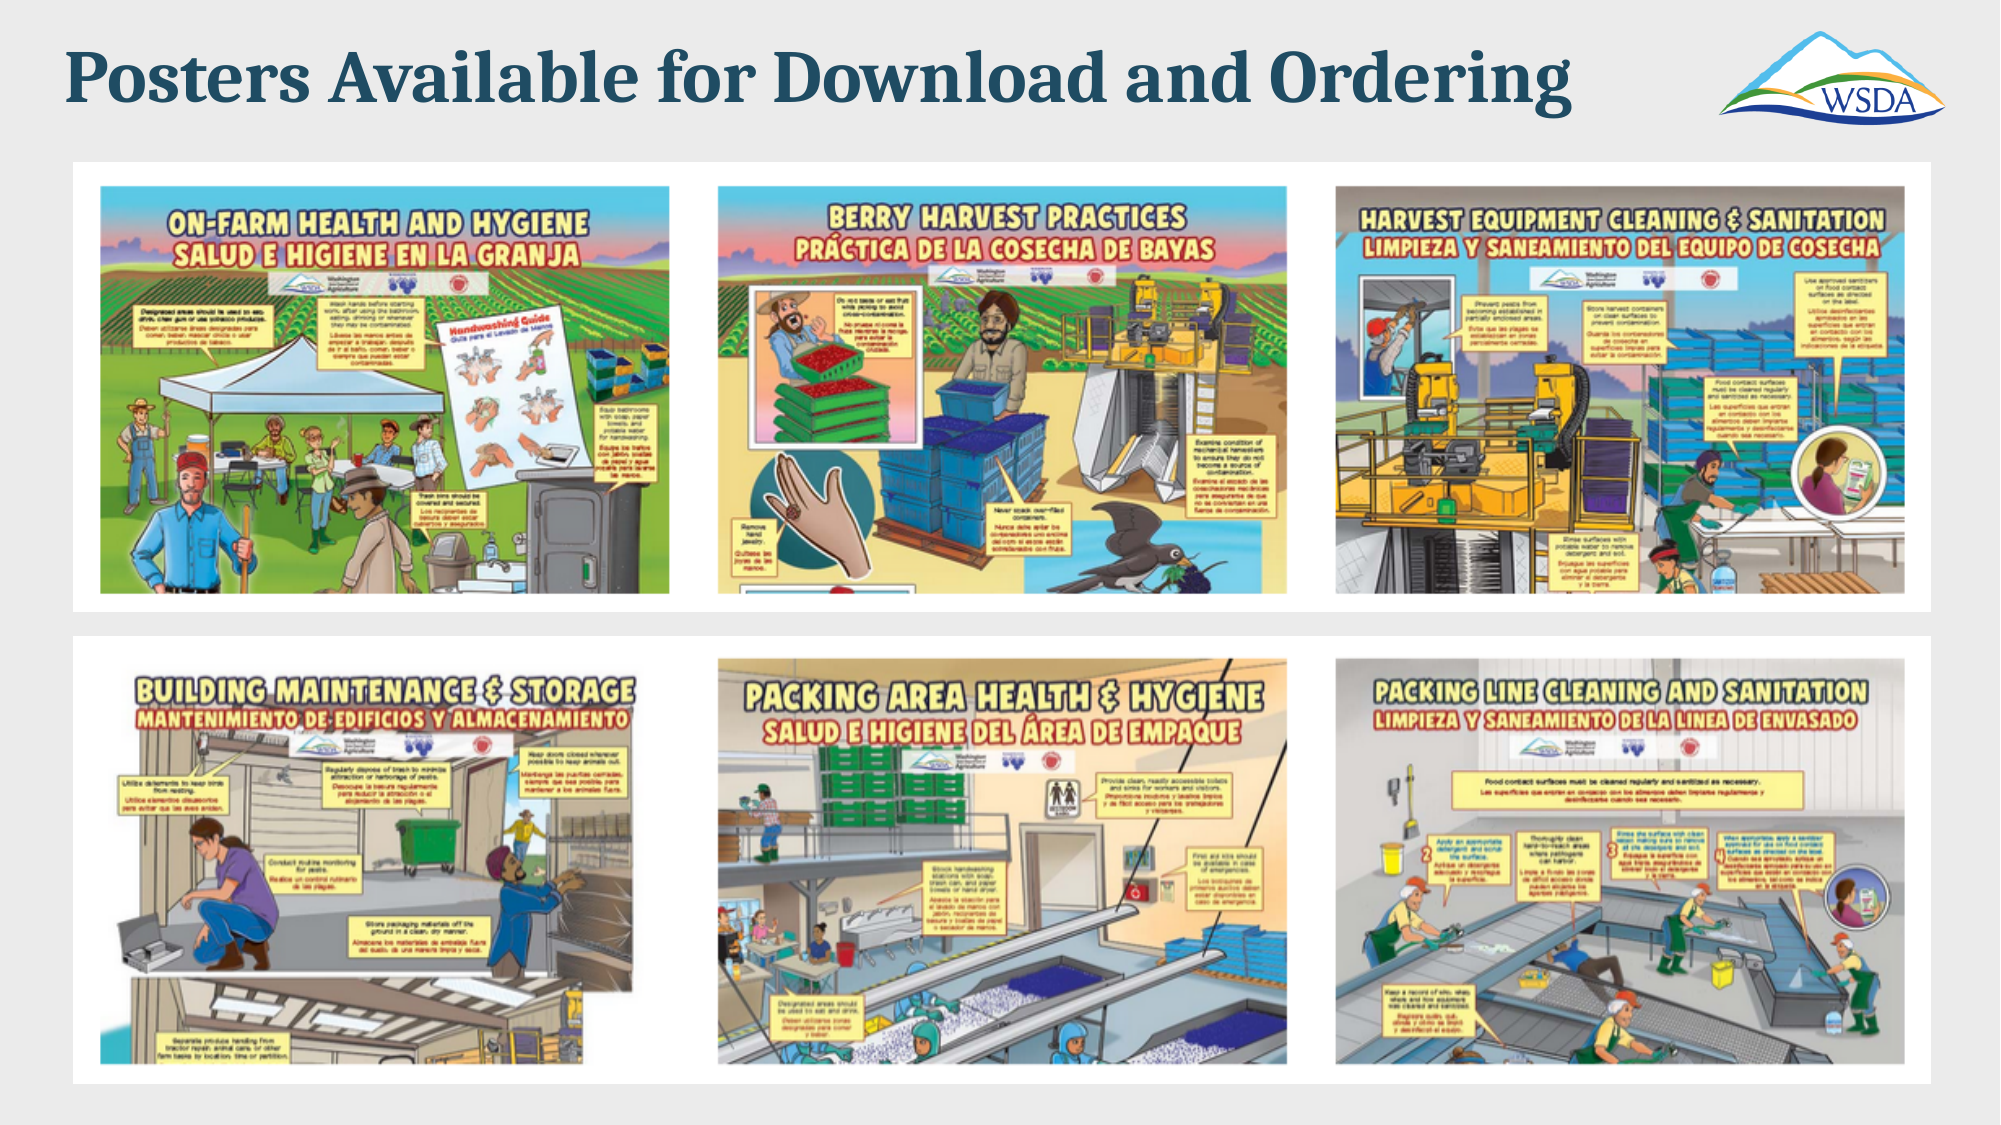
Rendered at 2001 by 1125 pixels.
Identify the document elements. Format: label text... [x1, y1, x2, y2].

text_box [73, 161, 1931, 1084]
text_box Posters Available for Download and Ordering [49, 20, 1684, 205]
picture [1716, 28, 1947, 126]
